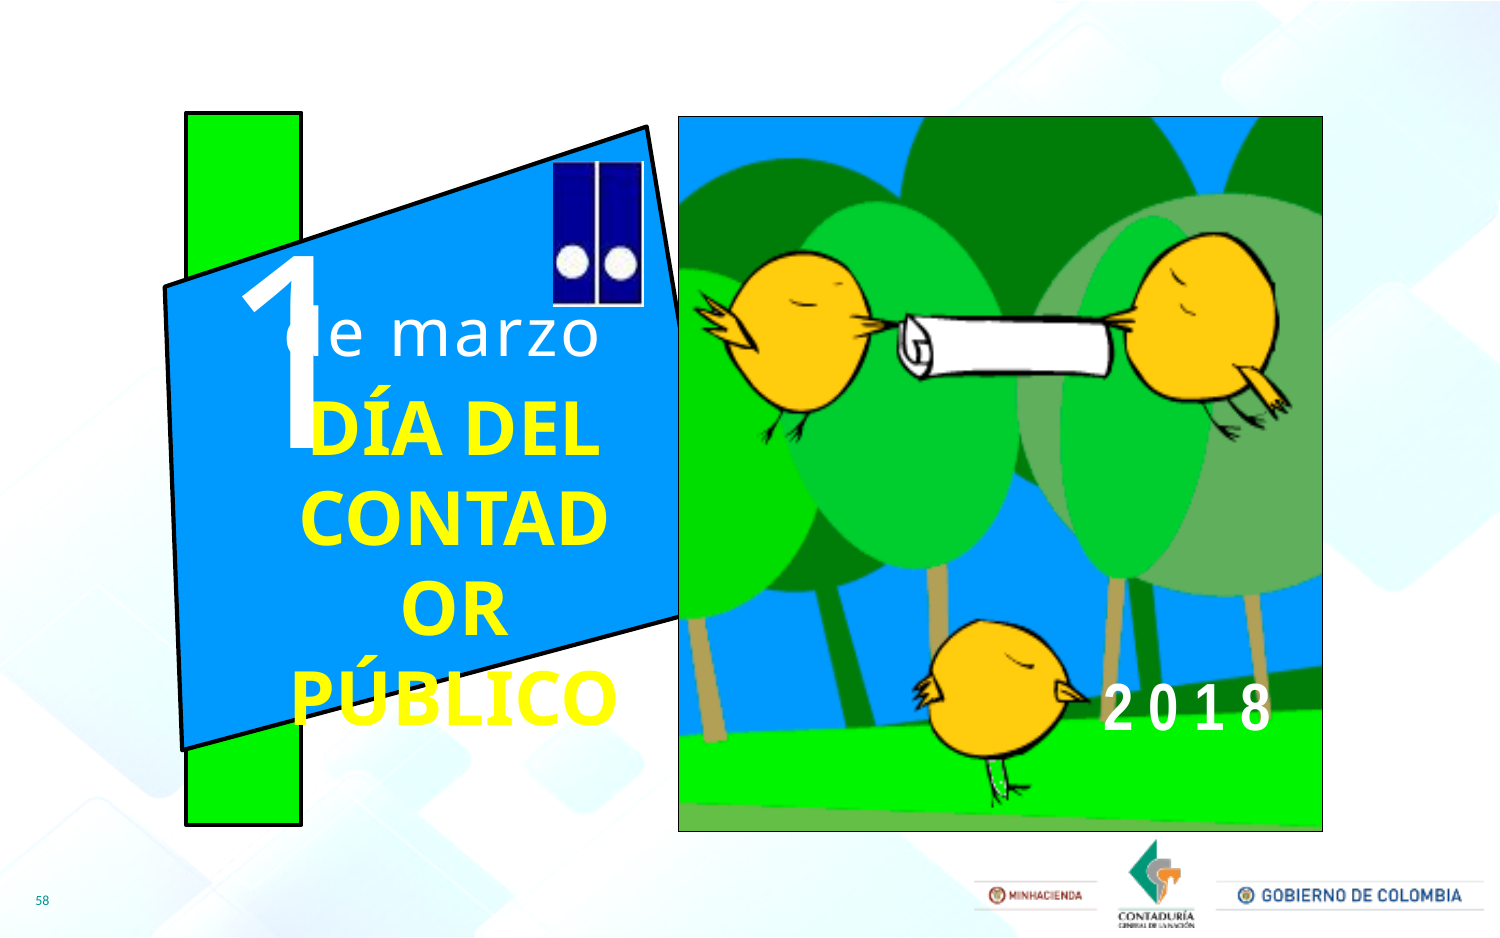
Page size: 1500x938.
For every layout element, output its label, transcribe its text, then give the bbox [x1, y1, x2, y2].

text_box DÍA DEL CONTADOR PÚBLICO [265, 374, 644, 746]
text_box [184, 111, 303, 277]
text_box [184, 731, 303, 827]
picture [678, 115, 1324, 832]
text_box 1 [206, 173, 337, 508]
text_box de marzo [337, 284, 614, 374]
text_box [162, 270, 265, 753]
picture [974, 839, 1484, 928]
picture [553, 161, 644, 308]
slide_number 58 [20, 883, 334, 929]
text_box [337, 124, 673, 629]
